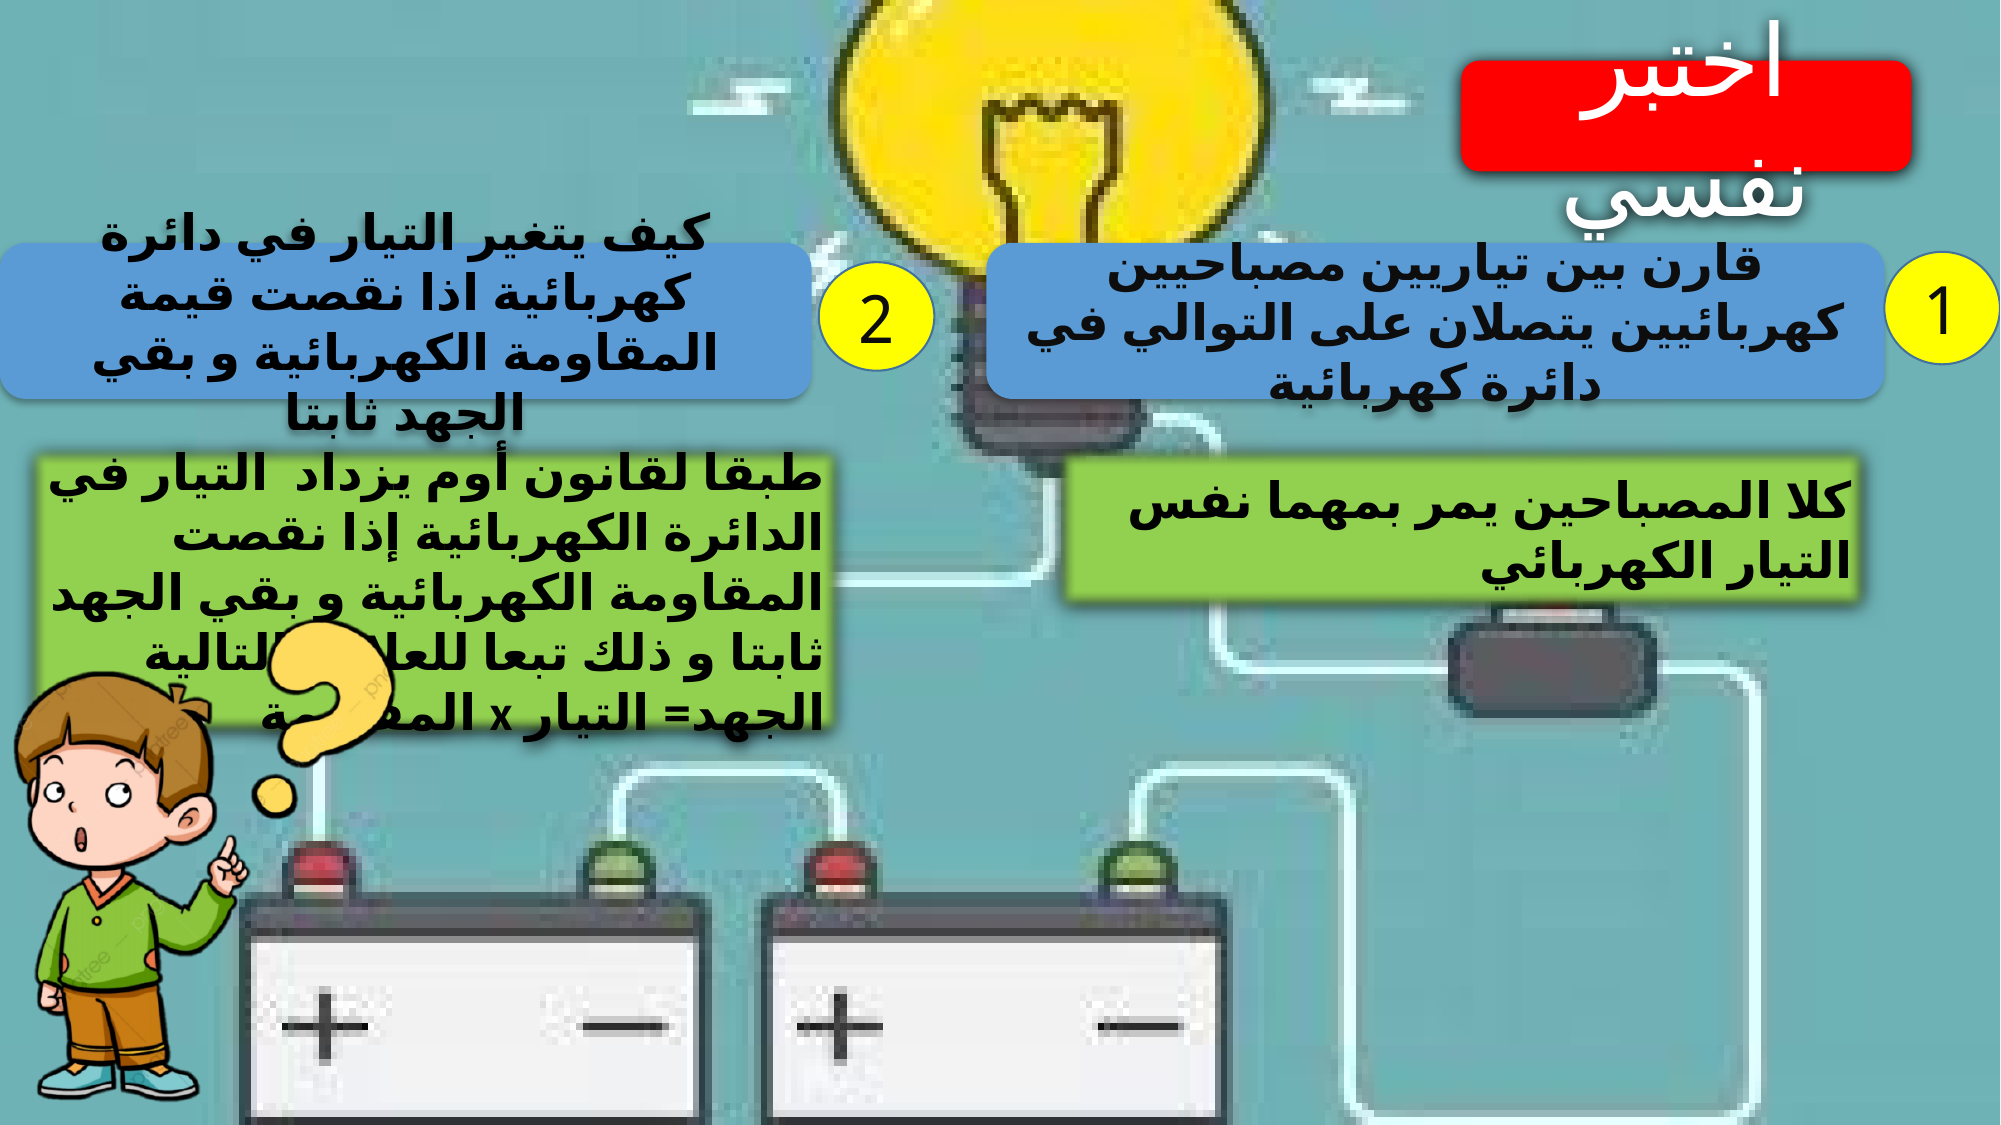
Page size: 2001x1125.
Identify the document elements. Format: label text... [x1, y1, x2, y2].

picture [641, 232, 646, 241]
text_box طبقا لقانون أوم يزداد التيار في الدائرة الكهربائية إذا نقصت المقاومة الكهربائية و بقي الجهد ثابتا و ذلك تبعا للعلاقة التالية الجهد= التيار x المقاومة [44, 463, 825, 719]
text_box كلا المصباحين يمر بمهما نفس التيار الكهربائي [1070, 462, 1853, 596]
picture [0, 0, 2001, 1125]
picture [435, 418, 442, 424]
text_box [0, 242, 935, 399]
text_box اختبر نفسي [1460, 59, 1913, 173]
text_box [986, 242, 2000, 399]
picture [435, 430, 442, 436]
